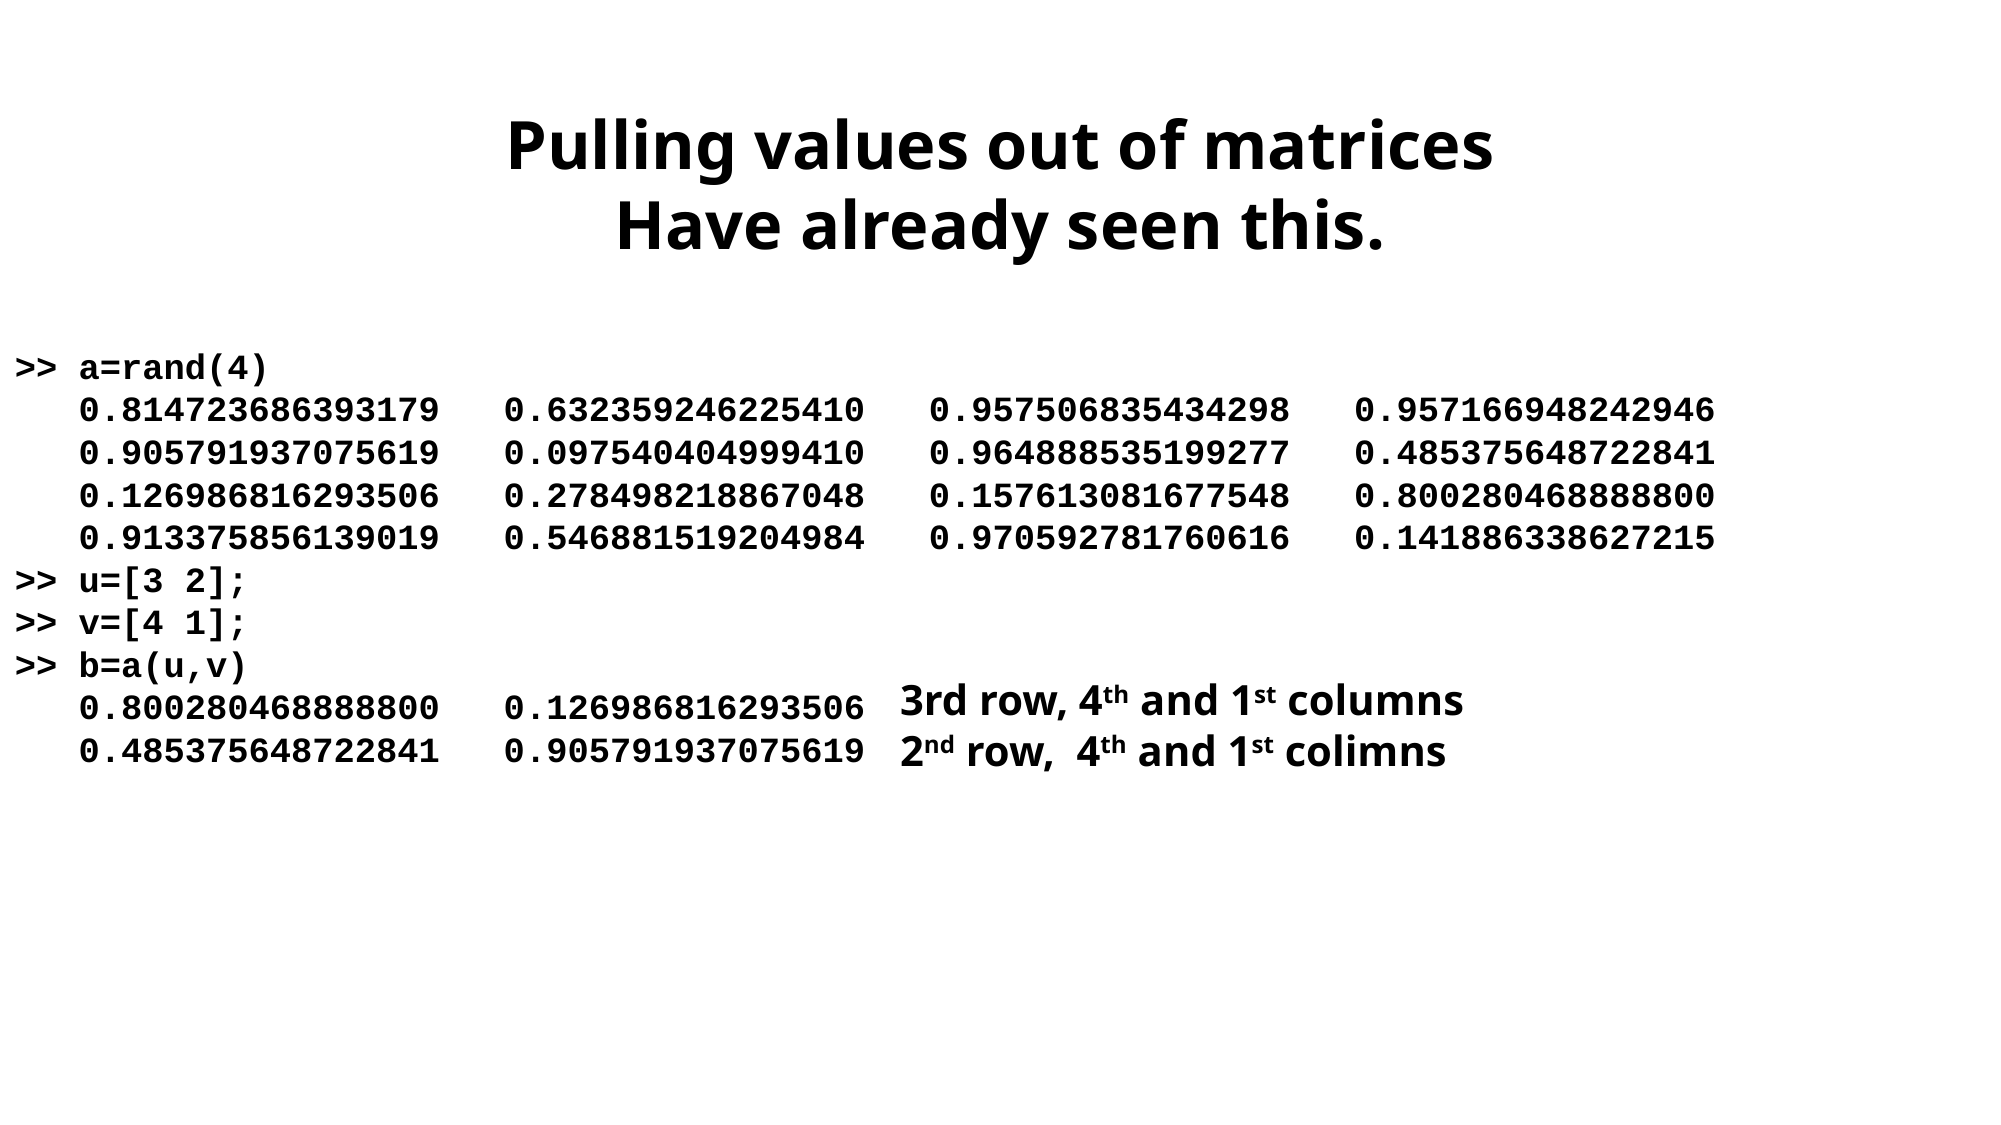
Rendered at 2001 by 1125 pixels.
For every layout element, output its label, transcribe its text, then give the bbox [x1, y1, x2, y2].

text_box >> a=rand(4) 0.814723686393179 0.632359246225410 0.957506835434298 0.957166948242946 0.905791937075619 0.097540404999410 0.964888535199277 0.485375648722841 0.126986816293506 0.278498218867048 0.157613081677548 0.800280468888800 0.913375856139019 0.546881519204984 0.970592781760616 0.141886338627215 >> u=[3 2]; >> v=[4 1]; >> b=a(u,v) 0.800280468888800 0.126986816293506 0.485375648722841 0.905791937075619 [0, 336, 1750, 777]
text_box Pulling values out of matrices Have already seen this. [0, 95, 2000, 271]
text_box 3rd row, 4th and 1st columns 2nd row, 4th and 1st colimns [885, 666, 1479, 782]
